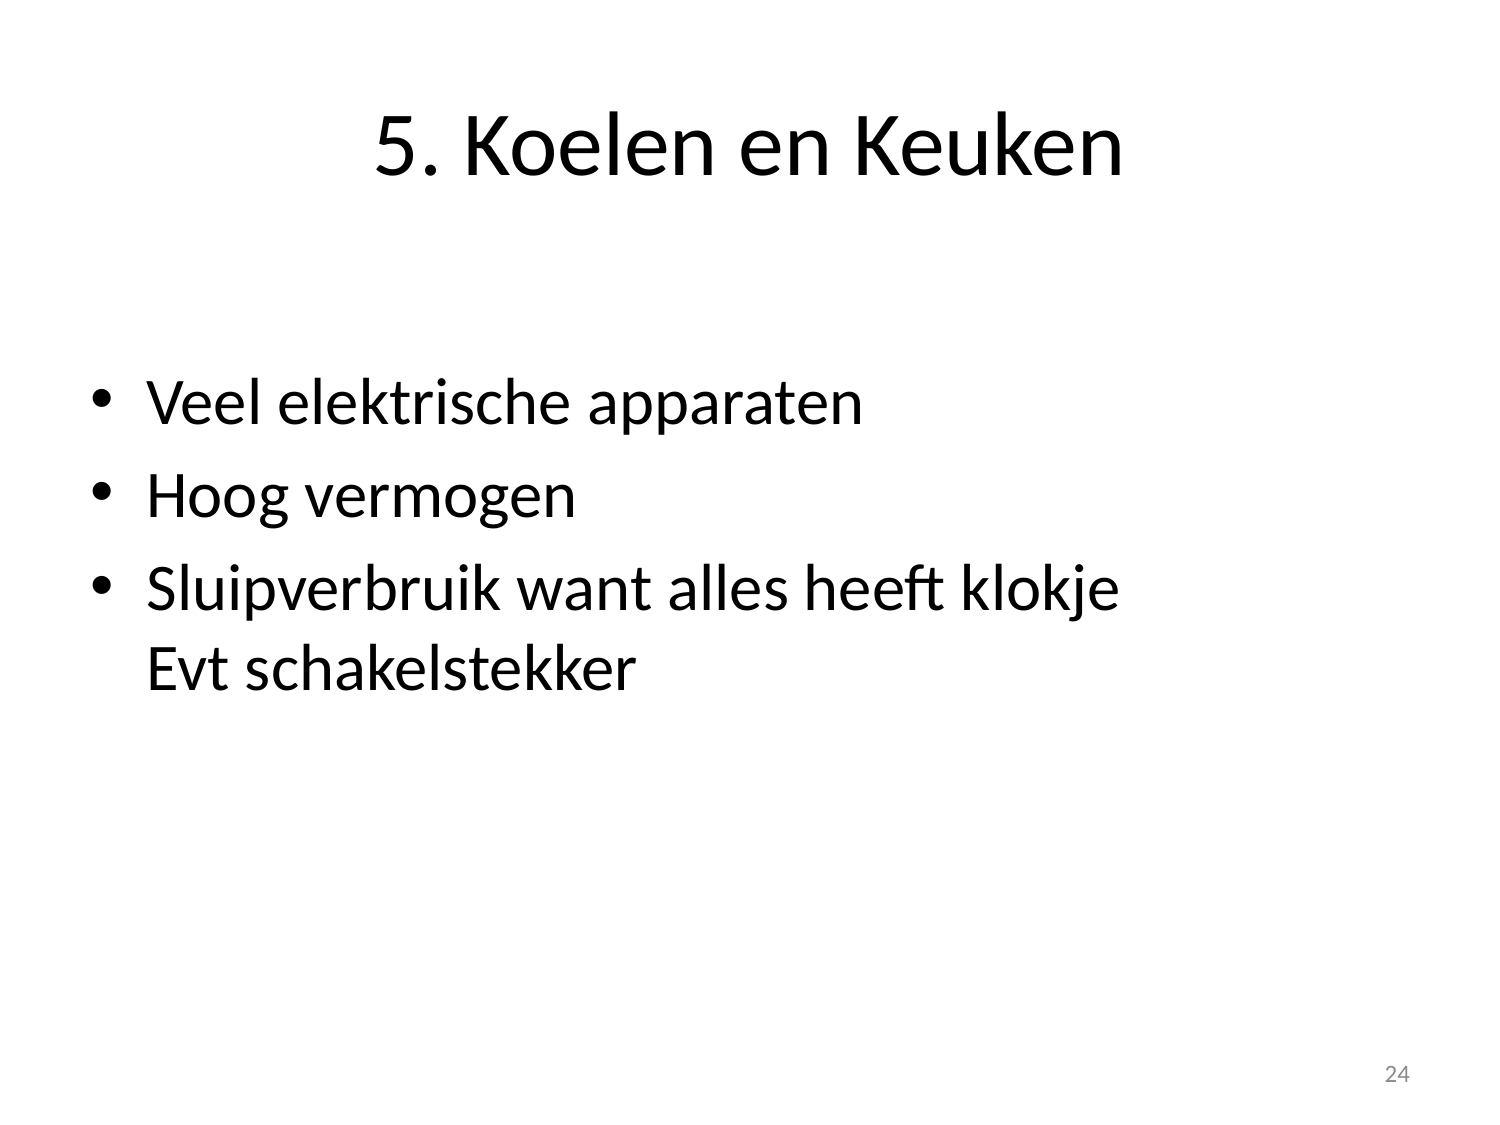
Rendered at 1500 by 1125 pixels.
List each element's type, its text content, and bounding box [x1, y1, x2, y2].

title 5. Koelen en Keuken [75, 45, 1425, 233]
list Veel elektrische apparaten Hoog vermogen Sluipverbruik want alles heeft klokje Evt schakelstekker [75, 349, 1425, 1005]
slide_number 24 [1074, 1042, 1425, 1103]
